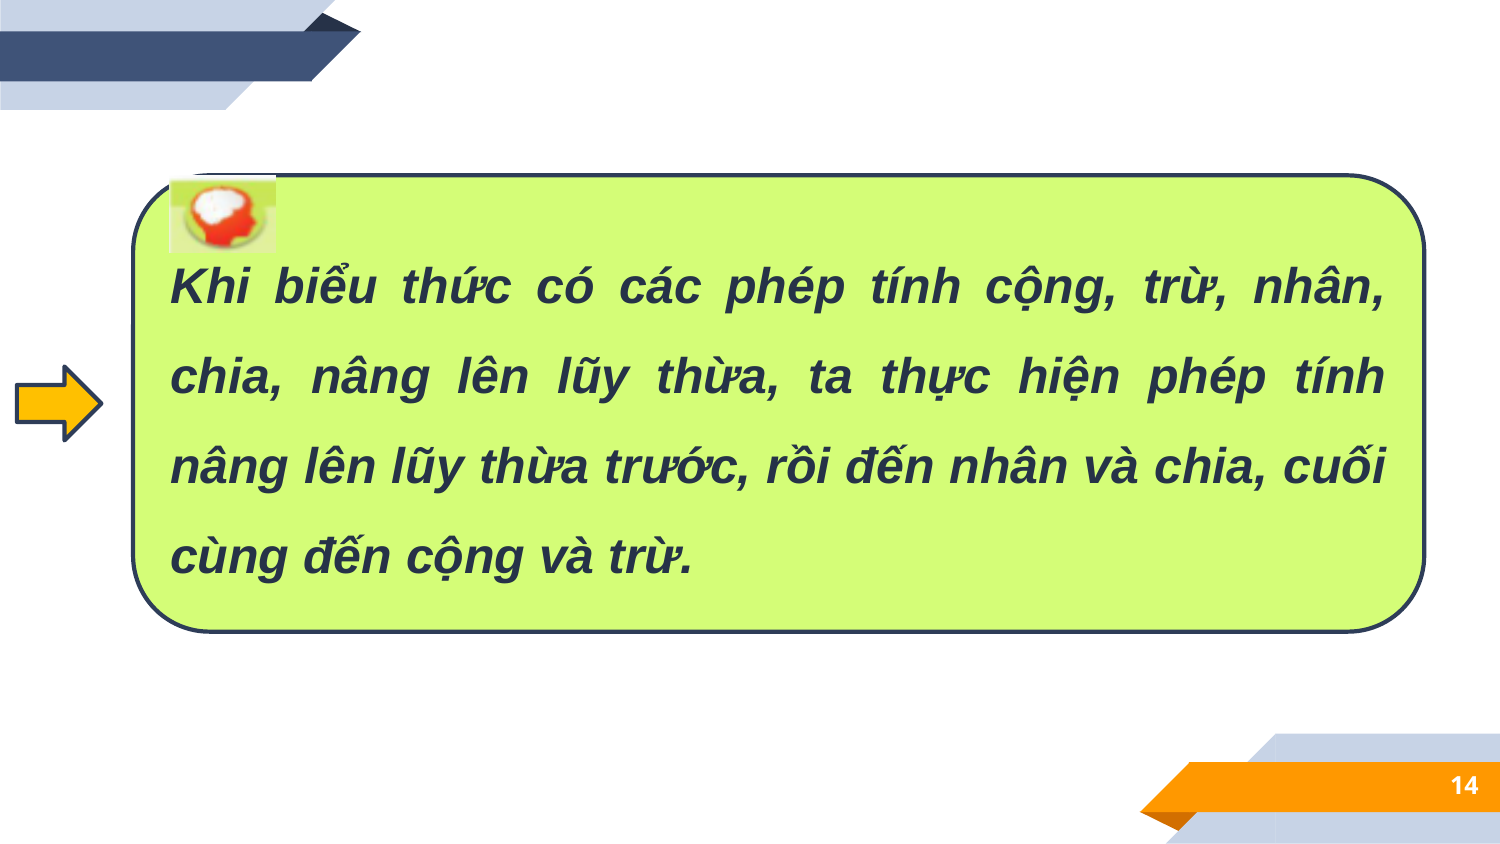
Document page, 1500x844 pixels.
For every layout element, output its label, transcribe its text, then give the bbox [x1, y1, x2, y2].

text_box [132, 175, 1425, 632]
slide_number 14 [1249, 760, 1494, 813]
text_box [14, 364, 104, 443]
